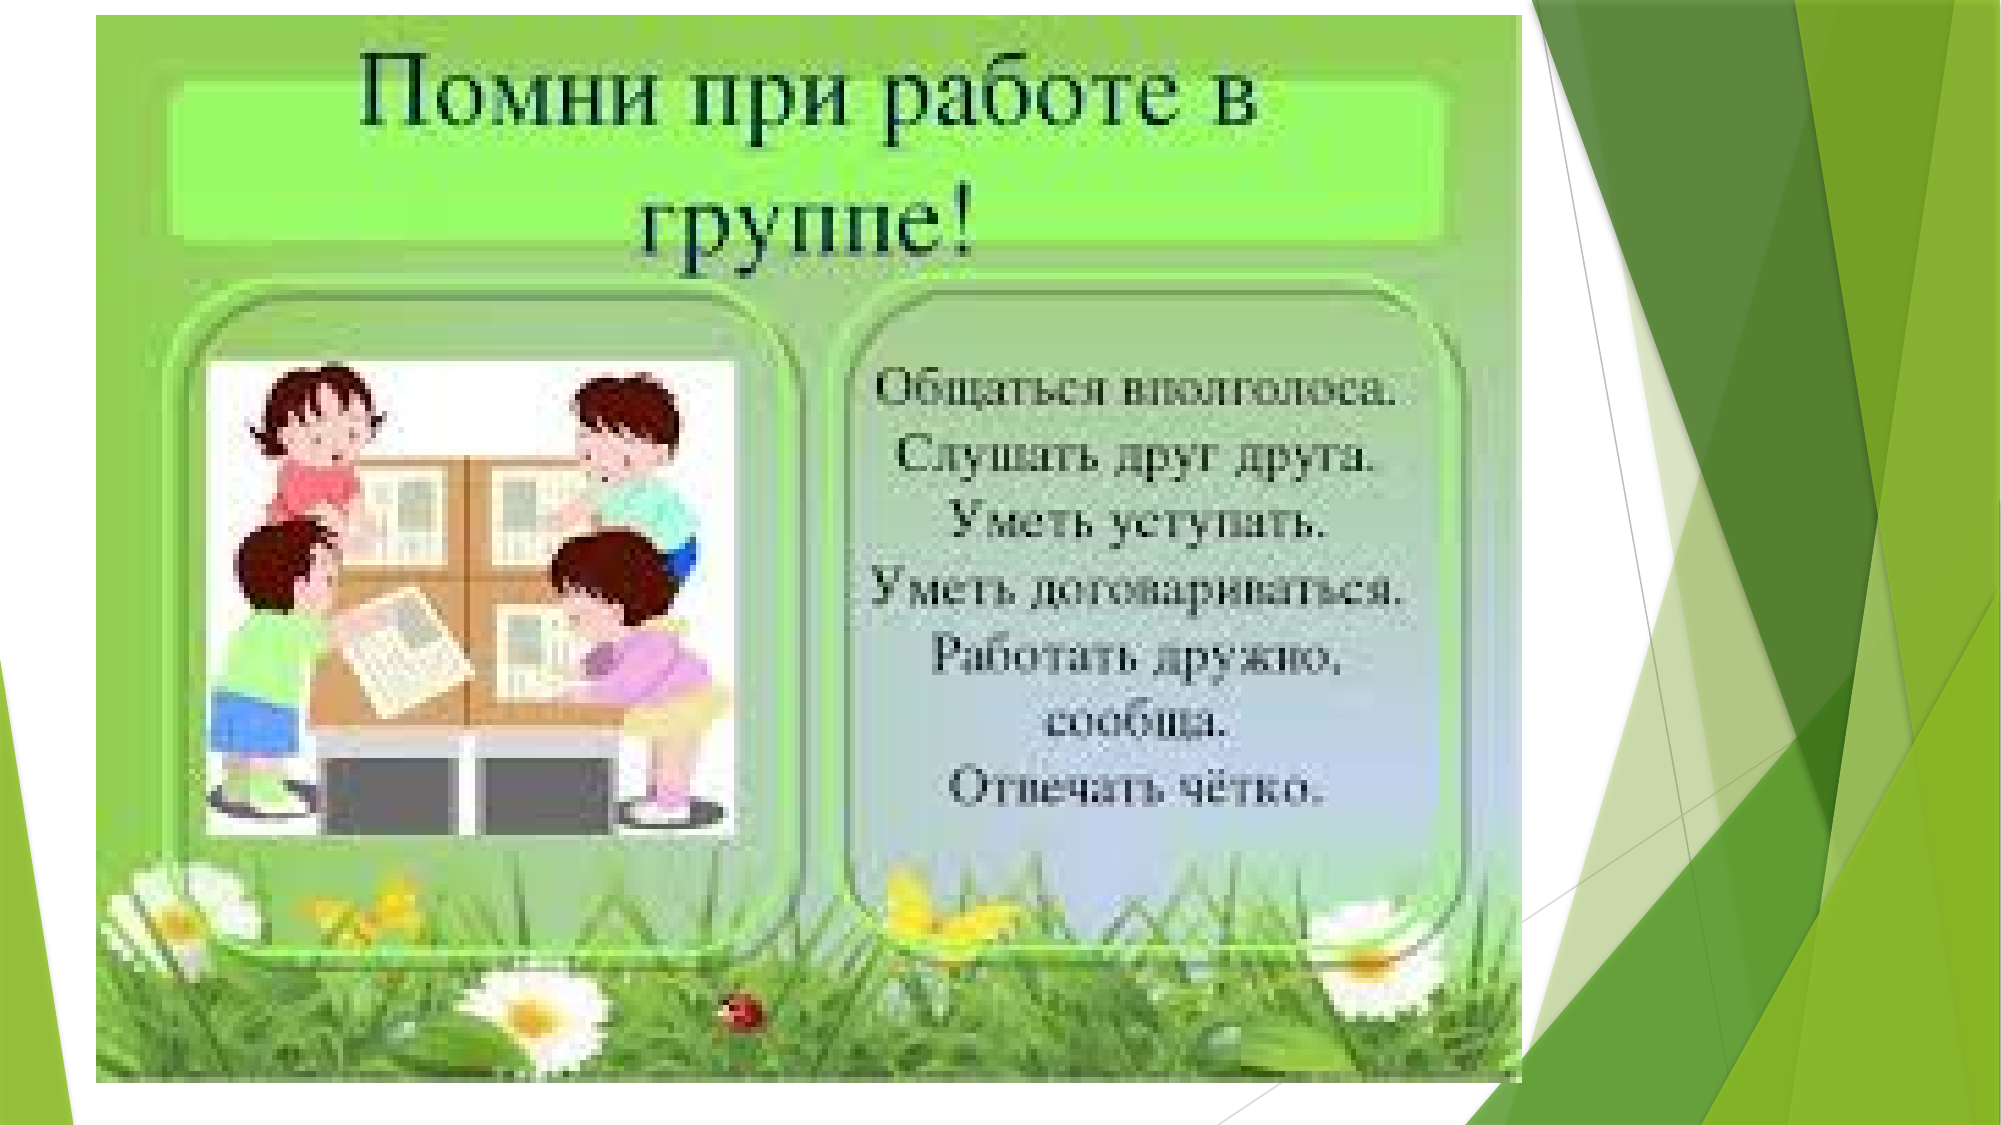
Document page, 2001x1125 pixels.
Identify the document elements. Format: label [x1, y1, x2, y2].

list [95, 15, 1522, 1084]
